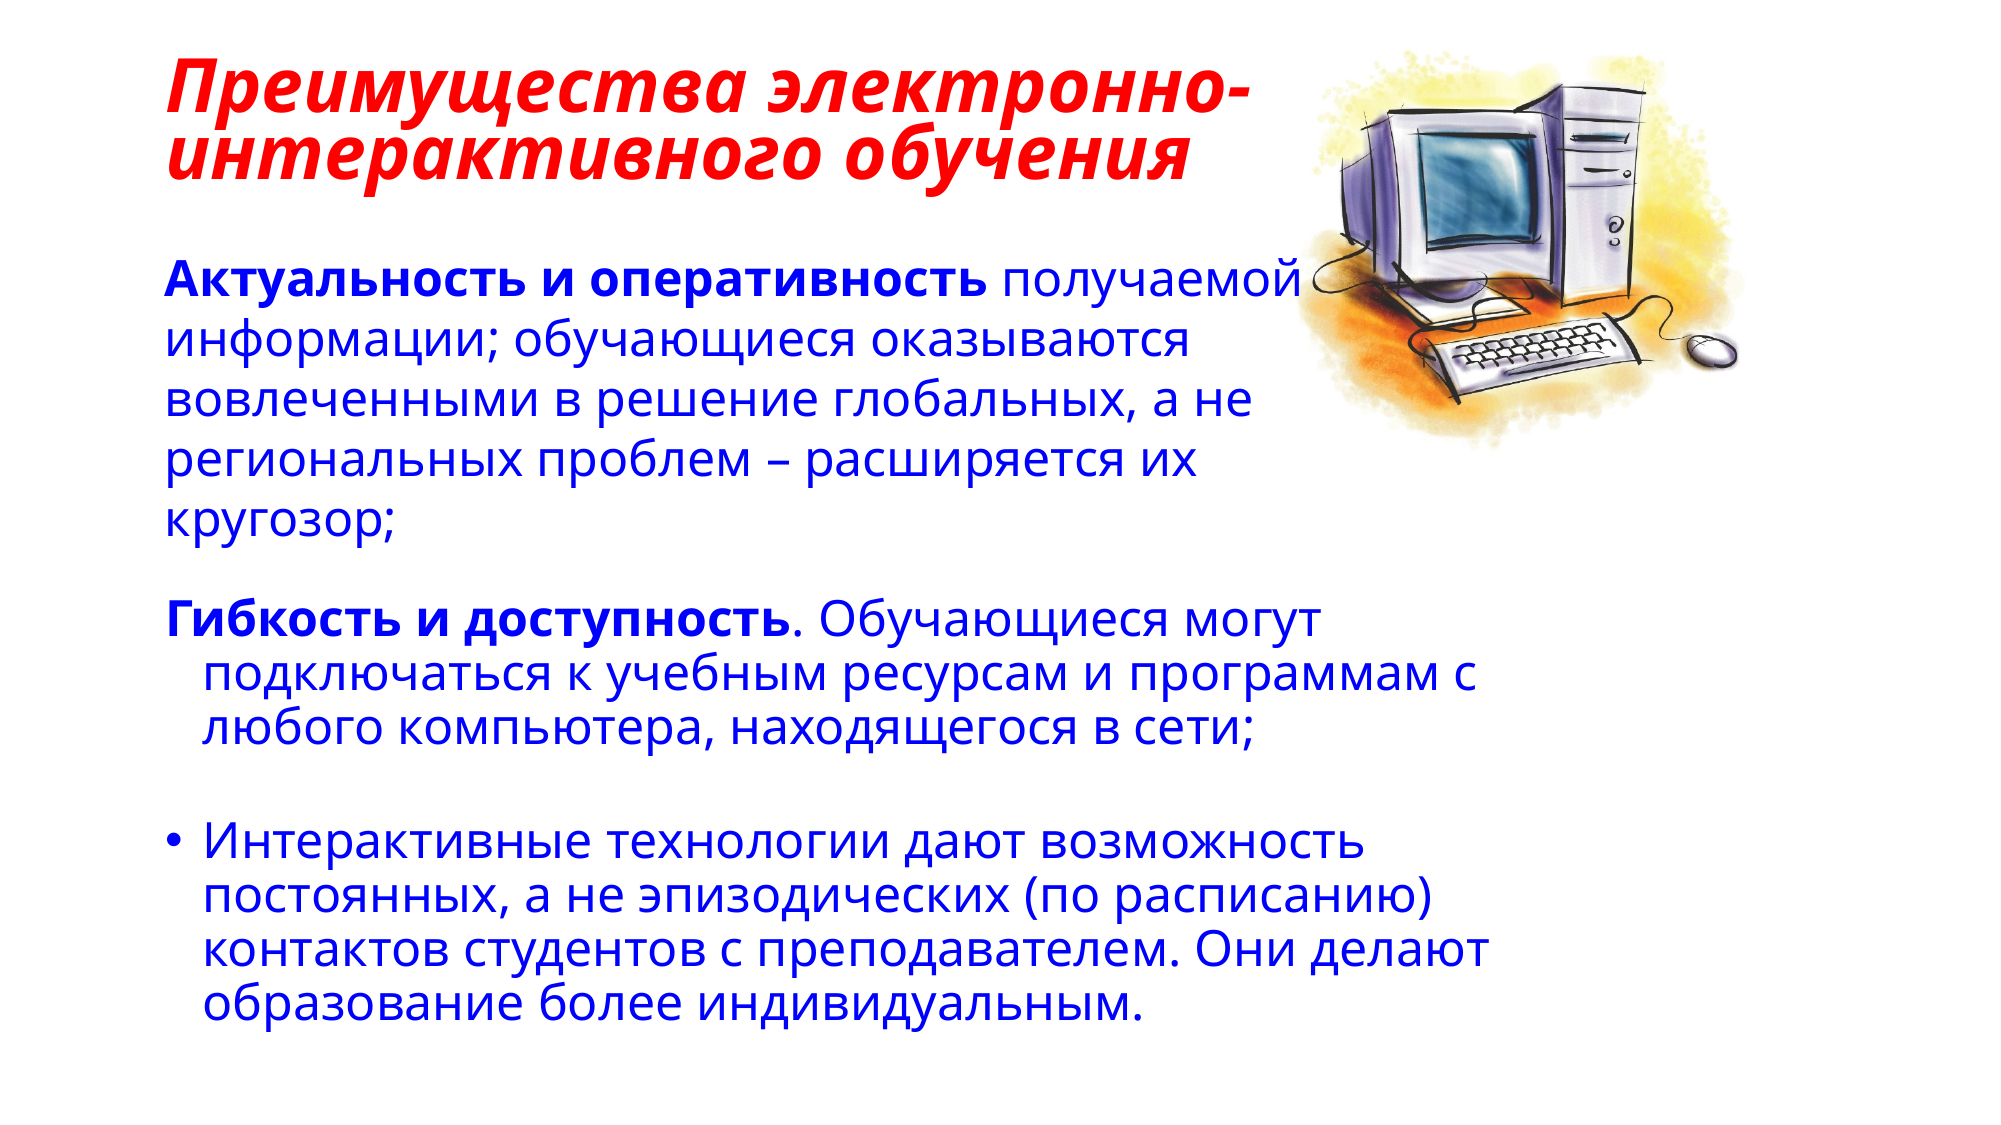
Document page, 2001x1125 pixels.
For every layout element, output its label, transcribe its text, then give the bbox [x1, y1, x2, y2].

picture [1288, 0, 1747, 459]
list Гибкость и доступность. Обучающиеся могут подключаться к учебным ресурсам и программам с любого компьютера, находящегося в сети; Интерактивные технологии дают возможность постоянных, а не эпизодических (по расписанию) контактов студентов с преподавателем. Они делают образование более индивидуальным. [150, 586, 1670, 1047]
text_box Актуальность и оперативность получаемой информации; обучающиеся оказываются вовлеченными в решение глобальных, а не региональных проблем – расширяется их кругозор; [149, 239, 1378, 554]
title Преимущества электронно-интерактивного обучения [150, 0, 1288, 239]
